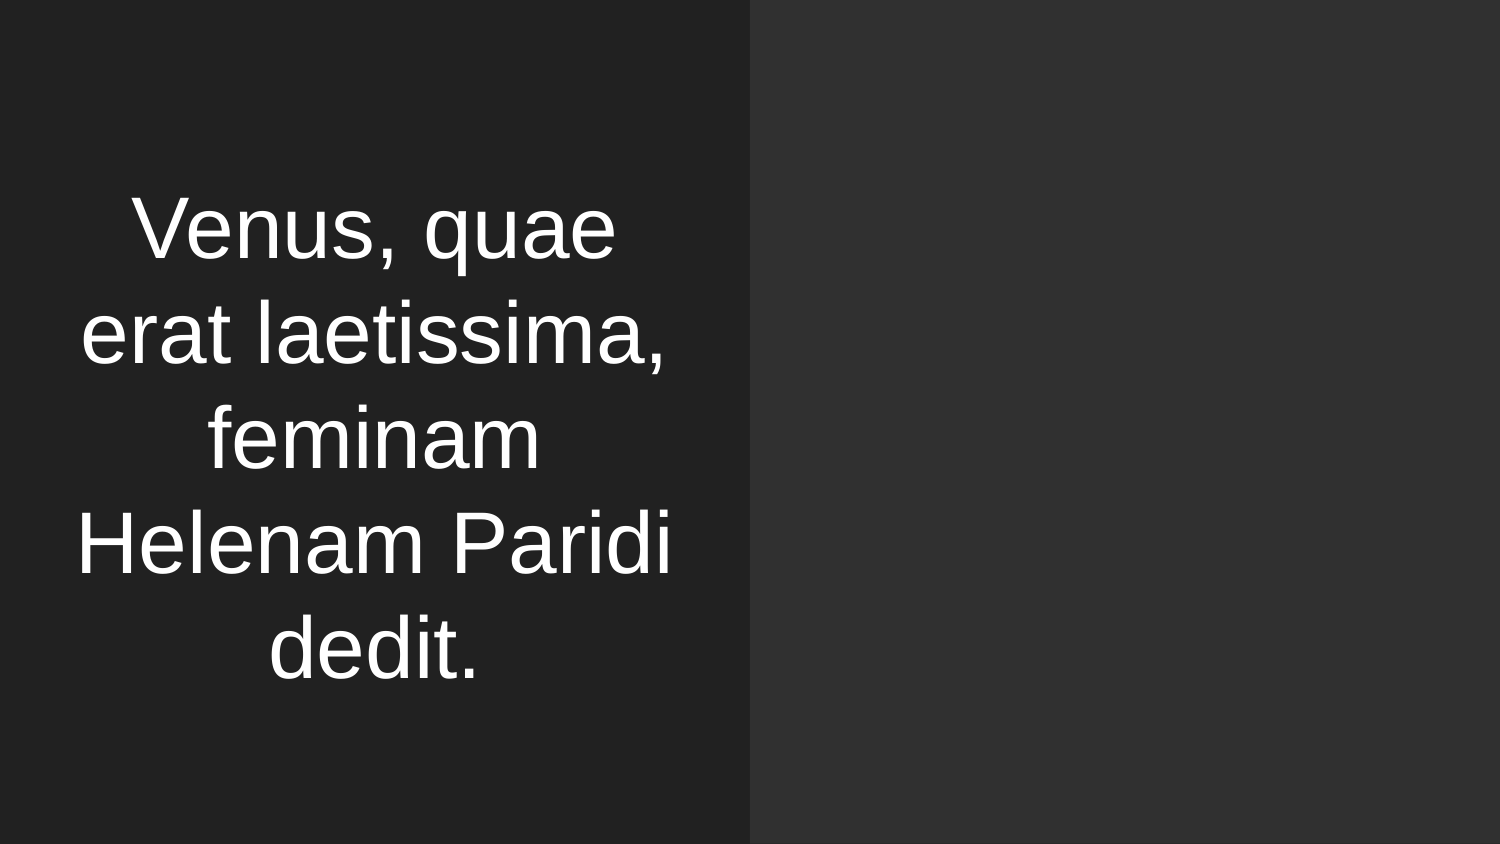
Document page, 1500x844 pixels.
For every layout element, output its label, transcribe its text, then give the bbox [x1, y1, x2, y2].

title Venus, quae erat laetissima, feminam Helenam Paridi dedit. [43, 202, 708, 711]
